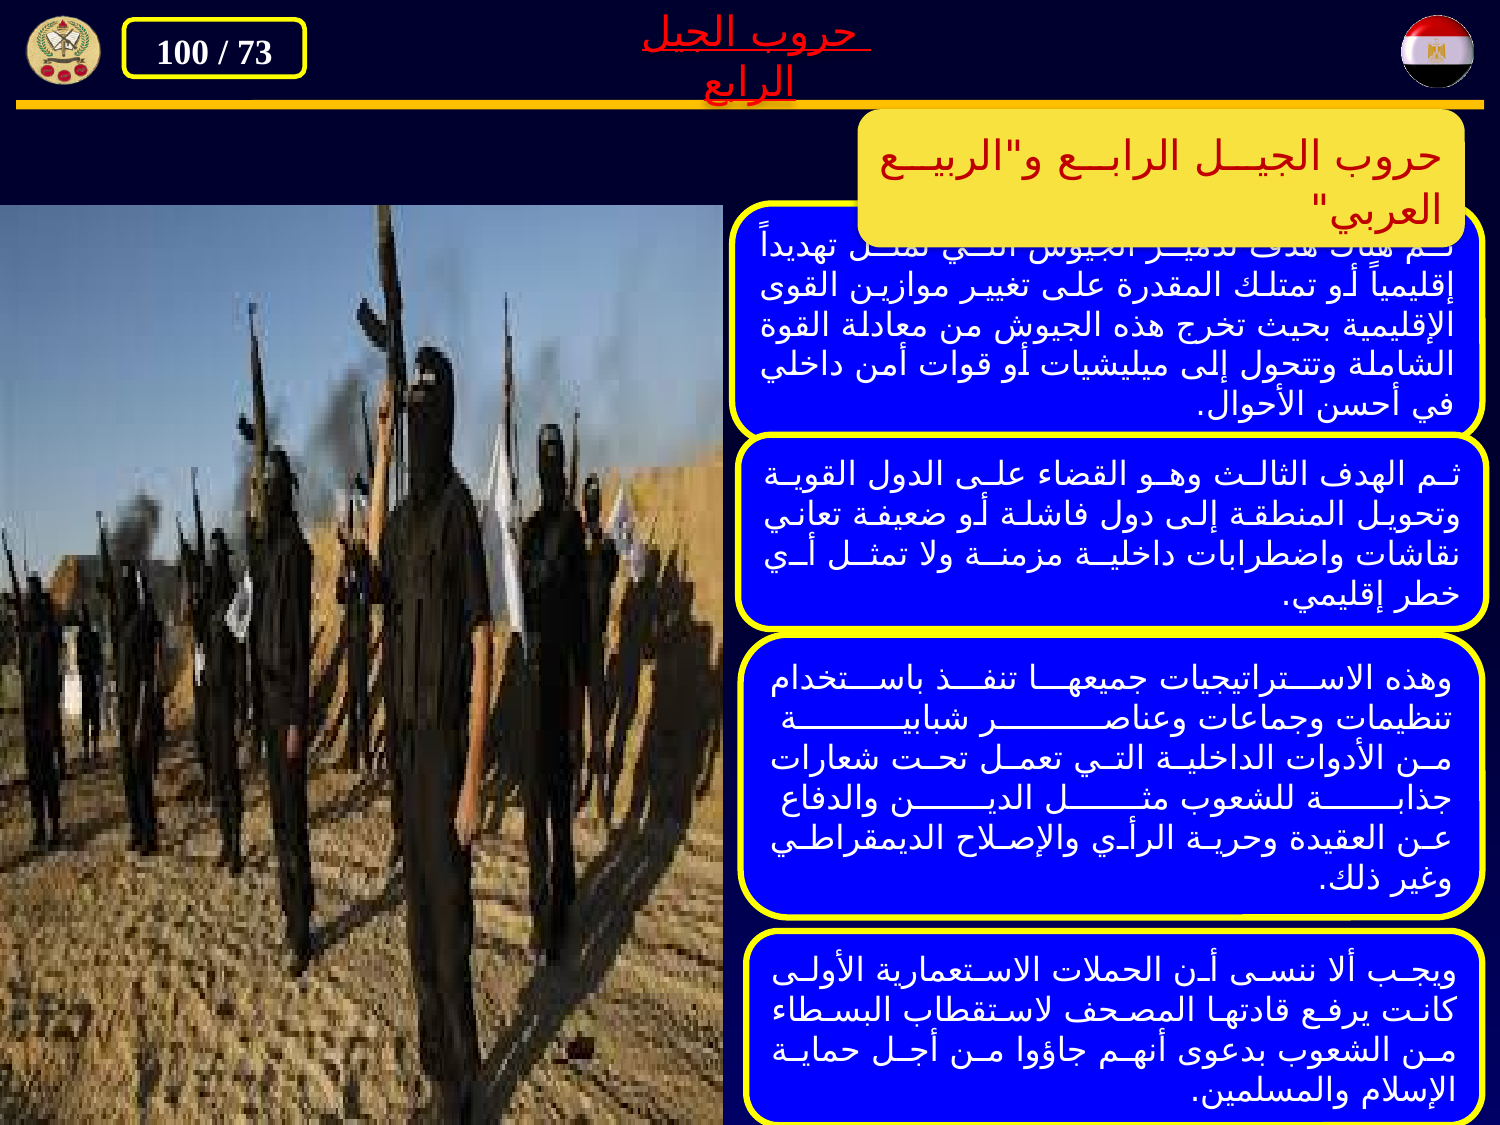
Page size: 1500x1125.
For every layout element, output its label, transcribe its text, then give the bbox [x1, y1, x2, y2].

text_box وهذه الاستراتيجيات جميعها تنفذ باستخدام تنظيمات وجماعات وعناصر شبابية من الأدوات الداخلية التي تعمل تحت شعارات جذابة للشعوب مثل الدين والدفاع عن العقيدة وحرية الرأي والإصلاح الديمقراطي وغير ذلك. [740, 634, 1483, 918]
text_box ثم الهدف الثالث وهو القضاء على الدول القوية وتحويل المنطقة إلى دول فاشلة أو ضعيفة تعاني نقاشات واضطرابات داخلية مزمنة ولا تمثل أي خطر إقليمي. [738, 434, 1487, 630]
text_box ويجب ألا ننسى أن الحملات الاستعمارية الأولى كانت يرفع قادتها المصحف لاستقطاب البسطاء من الشعوب بدعوى أنهم جاؤوا من أجل حماية الإسلام والمسلمين. [746, 930, 1483, 1125]
picture [1401, 15, 1474, 88]
picture [25, 15, 102, 85]
picture [0, 205, 723, 1125]
text_box ثم هناك هدف تدمير الجيوش التي تمثل تهديداً إقليمياً أو تمتلك المقدرة على تغيير موازين القوى الإقليمية بحيث تخرج هذه الجيوش من معادلة القوة الشاملة وتتحول إلى ميليشيات أو قوات أمن داخلي في أحسن الأحوال. [732, 203, 1483, 438]
text_box حروب الجيل الرابع و"الربيع العربي" [857, 109, 1465, 248]
